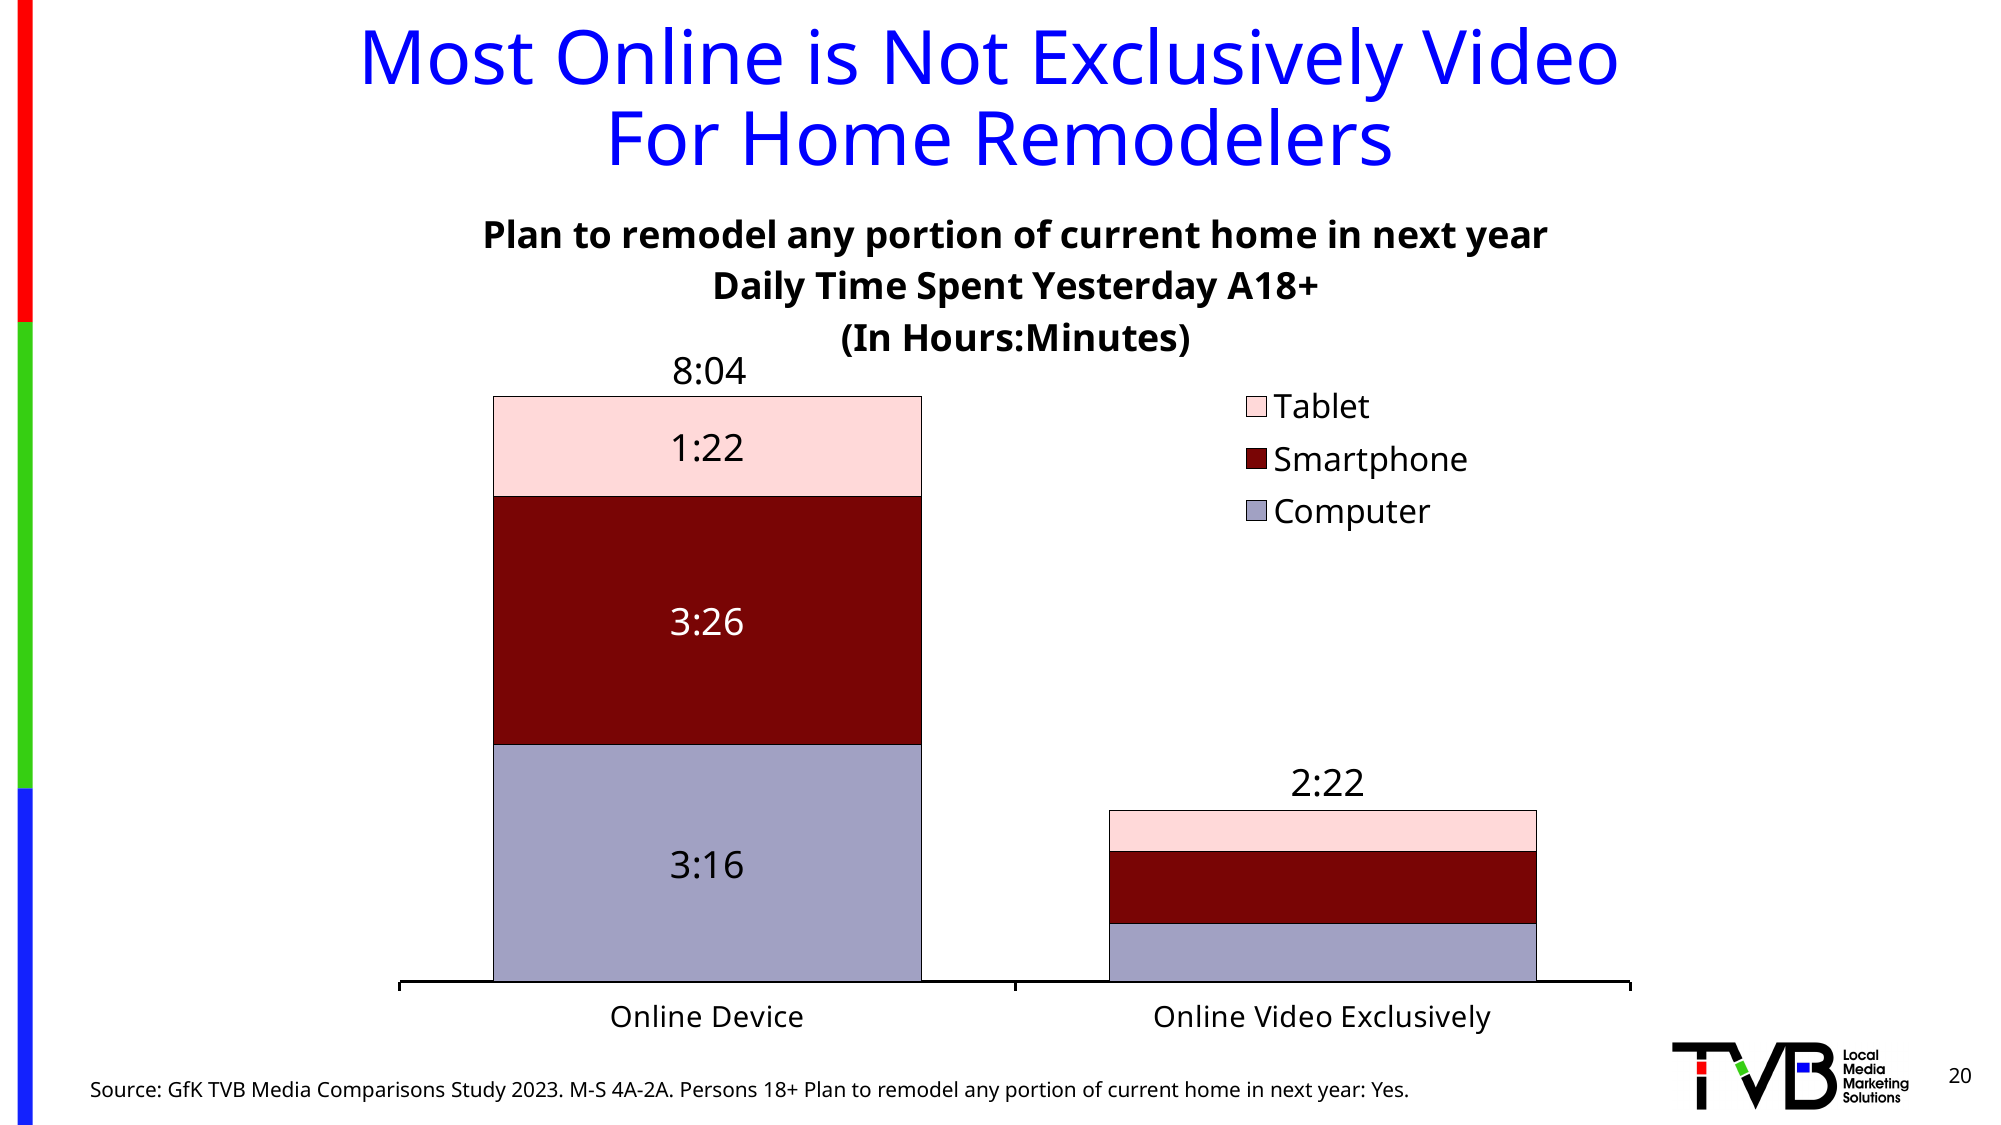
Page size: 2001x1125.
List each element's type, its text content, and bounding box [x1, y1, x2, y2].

text_box Most Online is Not Exclusively Video For Home Remodelers [43, 12, 1957, 190]
list Source: GfK TVB Media Comparisons Study 2023. M-S 4A-2A. Persons 18+ Plan to remodel any portion of current home in next year: Yes. [75, 1071, 1688, 1110]
chart [287, 115, 1688, 1054]
picture [1672, 1042, 1909, 1110]
slide_number 20 [1824, 1046, 1988, 1107]
